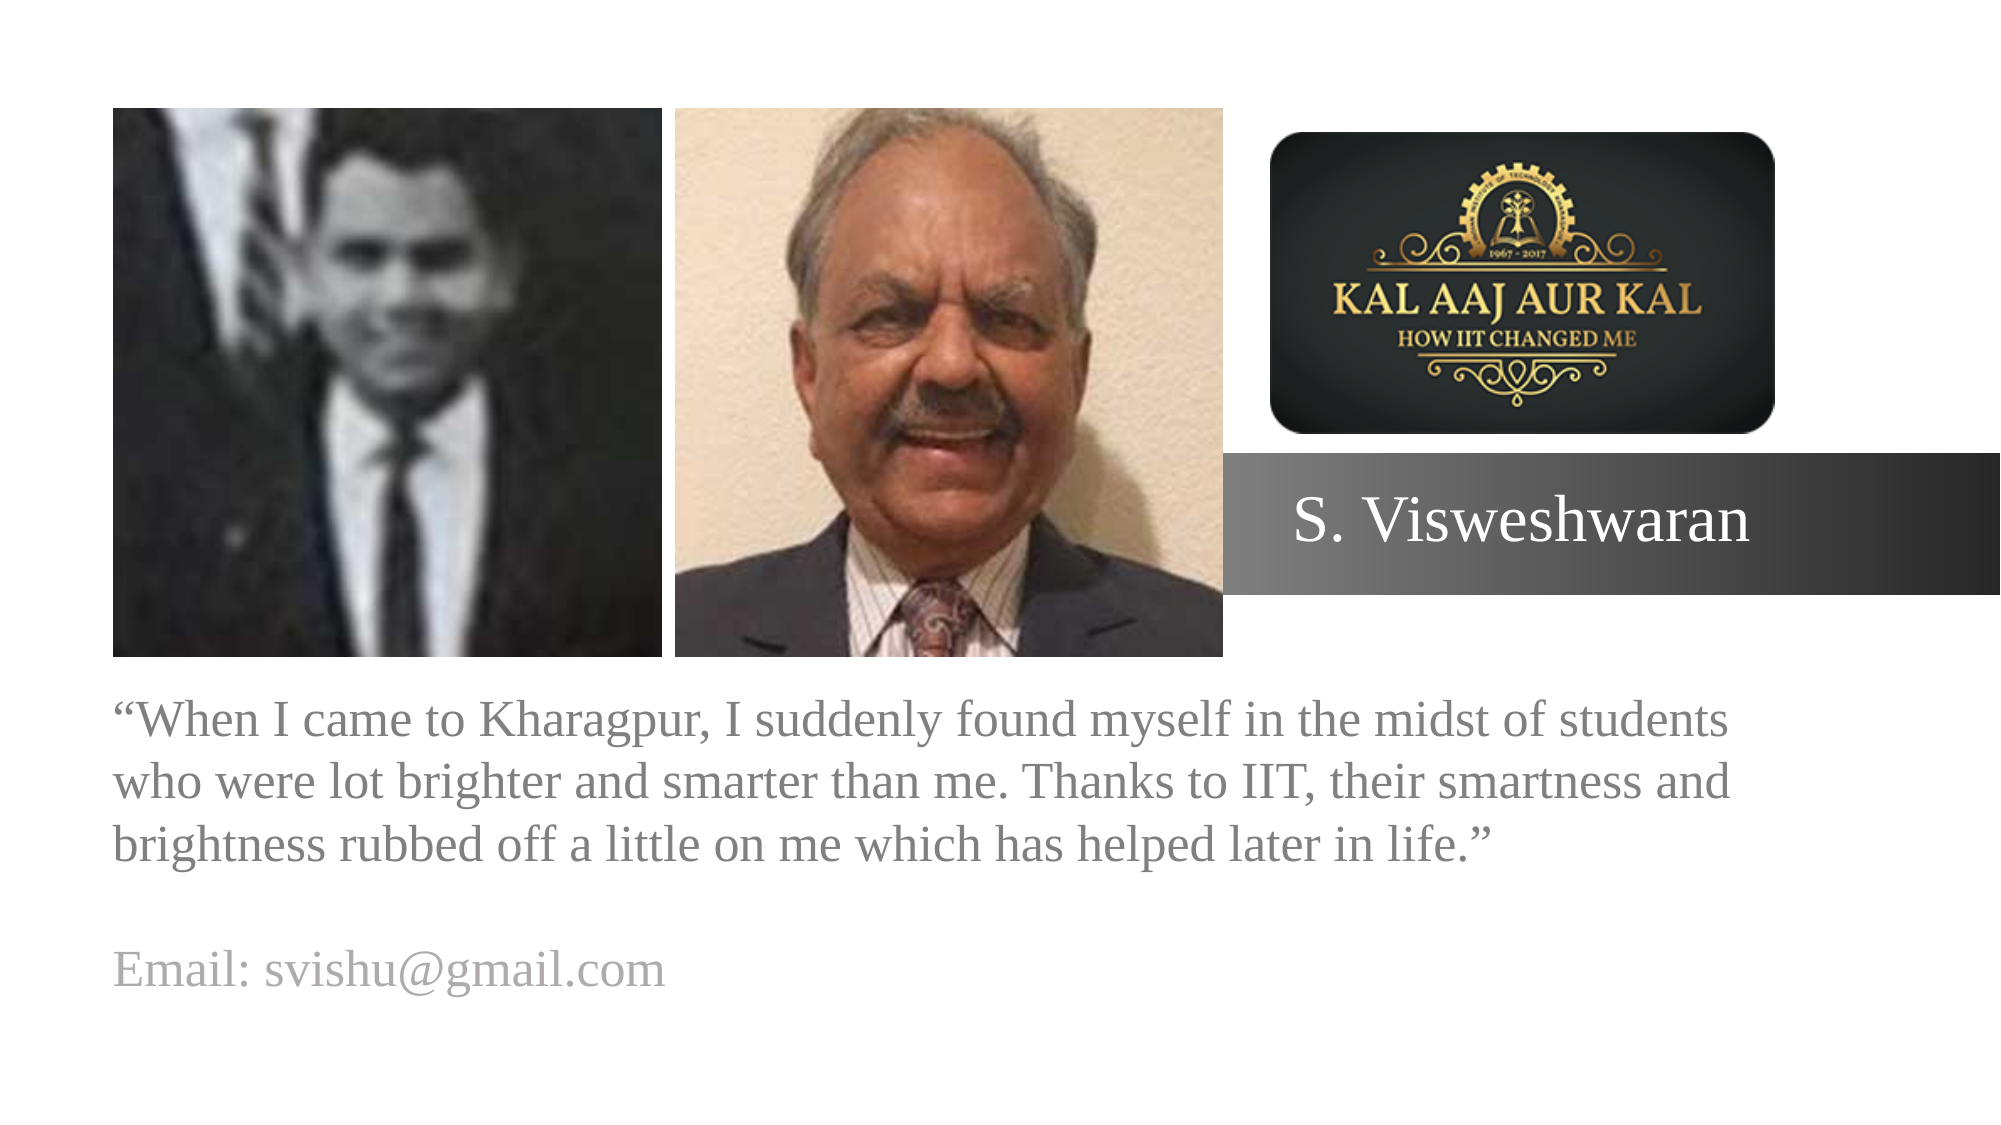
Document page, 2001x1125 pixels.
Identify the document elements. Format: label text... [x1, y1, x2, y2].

picture [113, 108, 662, 657]
text_box S. Visweshwaran [1224, 467, 1820, 563]
text_box “When I came to Kharagpur, I suddenly found myself in the midst of students who were lot brighter and smarter than me. Thanks to IIT, their smartness and brightness rubbed off a little on me which has helped later in life.” Email: svishu@gmail.com [97, 676, 1784, 1004]
text_box [1223, 453, 2000, 596]
picture [674, 108, 1223, 657]
picture [1270, 132, 1775, 434]
